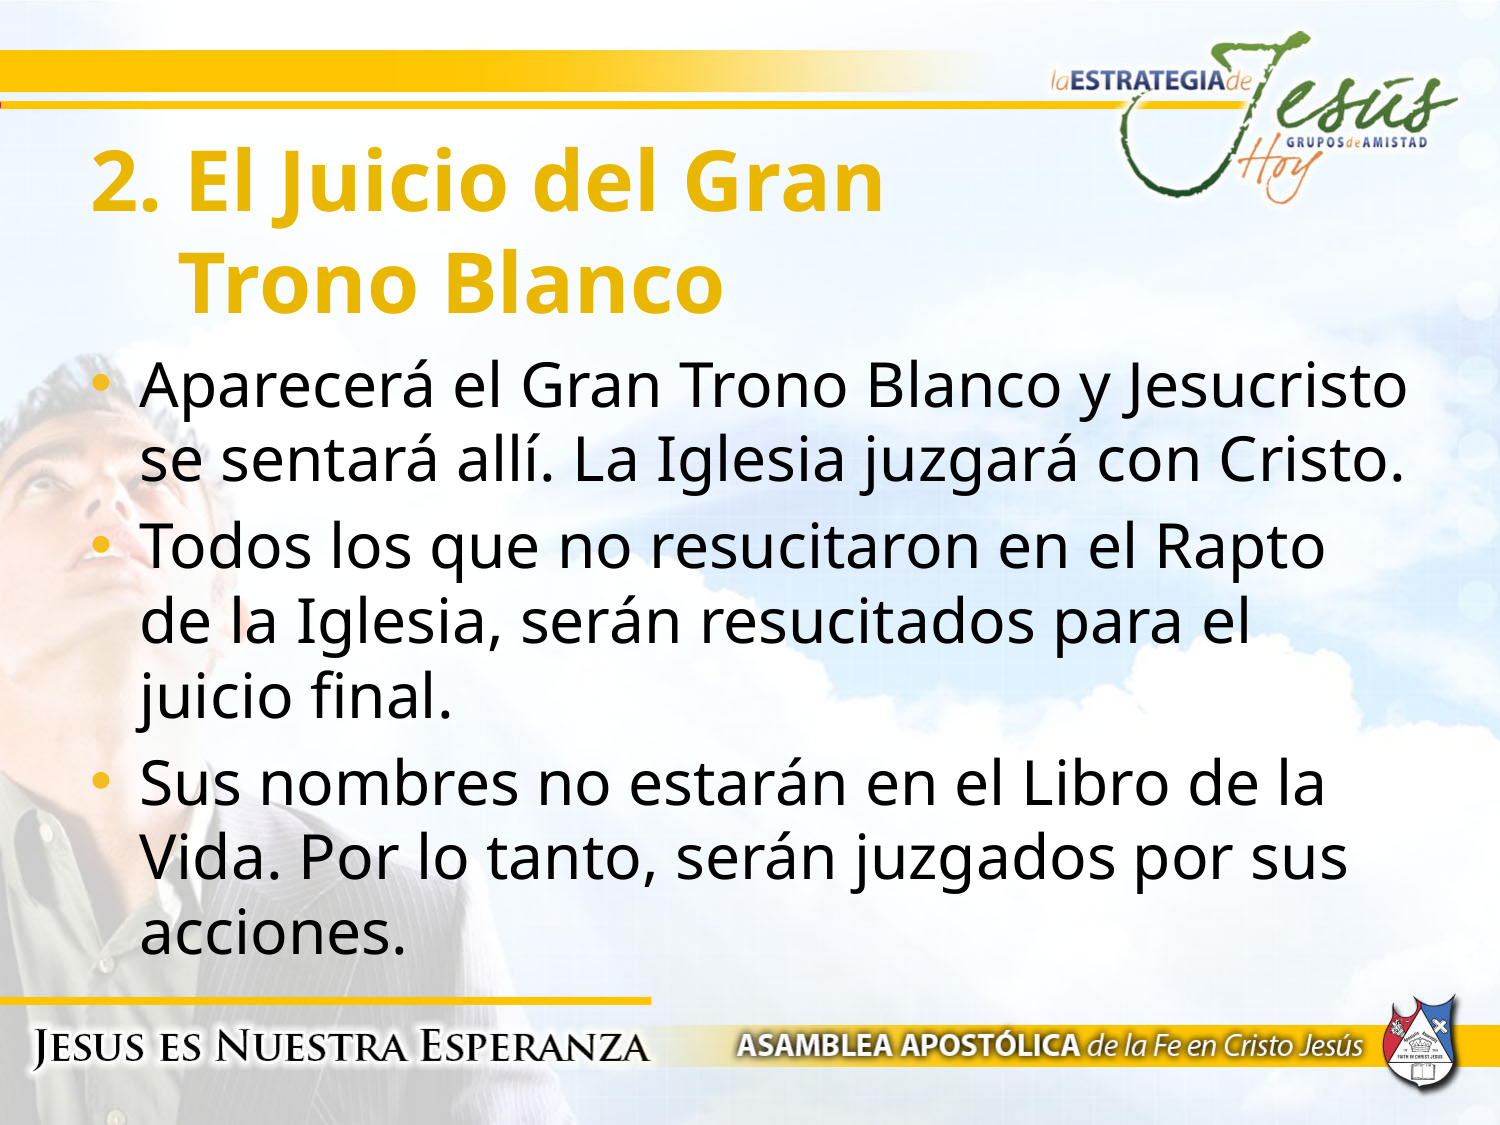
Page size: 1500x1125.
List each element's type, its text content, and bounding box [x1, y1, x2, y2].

picture [0, 0, 1500, 1125]
title 2. El Juicio del Gran Trono Blanco [75, 120, 1425, 337]
list Aparecerá el Gran Trono Blanco y Jesucristo se sentará allí. La Iglesia juzgará con Cristo. Todos los que no resucitaron en el Rapto de la Iglesia, serán resucitados para el juicio final. Sus nombres no estarán en el Libro de la Vida. Por lo tanto, serán juzgados por sus acciones. [75, 337, 1425, 992]
